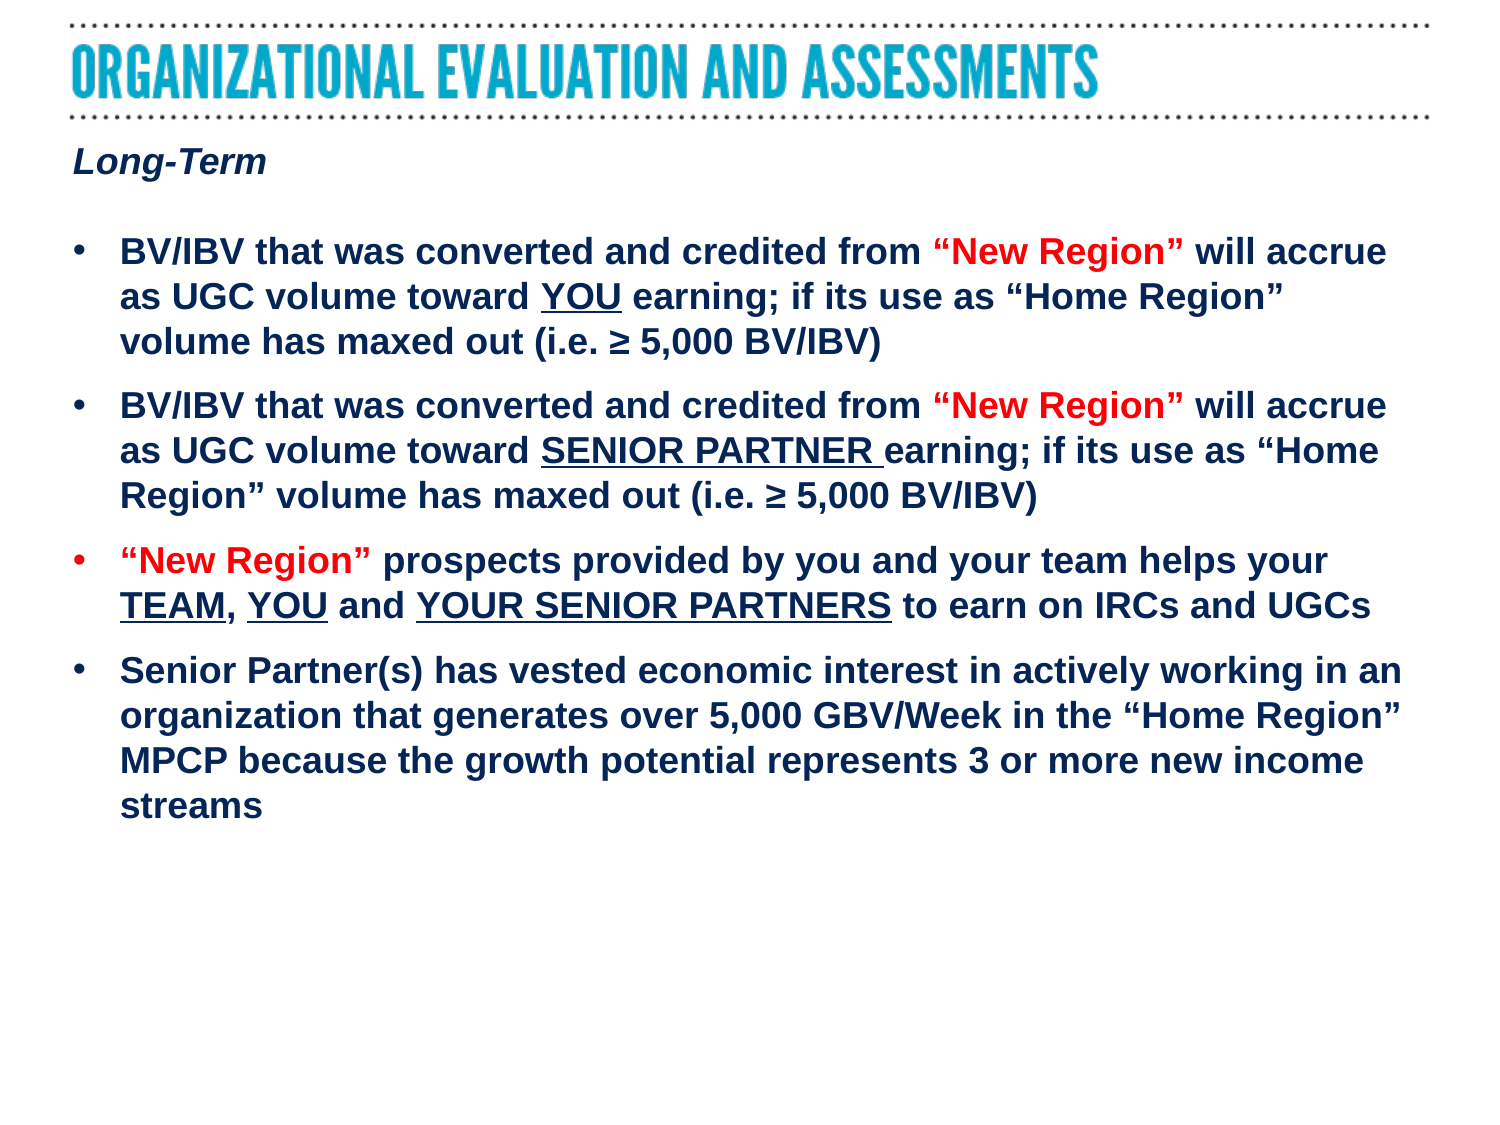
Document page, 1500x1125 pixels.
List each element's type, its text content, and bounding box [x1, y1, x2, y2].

picture [57, 17, 1438, 130]
text_box Long-Term BV/IBV that was converted and credited from “New Region” will accrue as UGC volume toward YOU earning; if its use as “Home Region” volume has maxed out (i.e. ≥ 5,000 BV/IBV) BV/IBV that was converted and credited from “New Region” will accrue as UGC volume toward SENIOR PARTNER earning; if its use as “Home Region” volume has maxed out (i.e. ≥ 5,000 BV/IBV) “New Region” prospects provided by you and your team helps your TEAM, YOU and YOUR SENIOR PARTNERS to earn on IRCs and UGCs Senior Partner(s) has vested economic interest in actively working in an organization that generates over 5,000 GBV/Week in the “Home Region” MPCP because the growth potential represents 3 or more new income streams [58, 137, 1437, 834]
